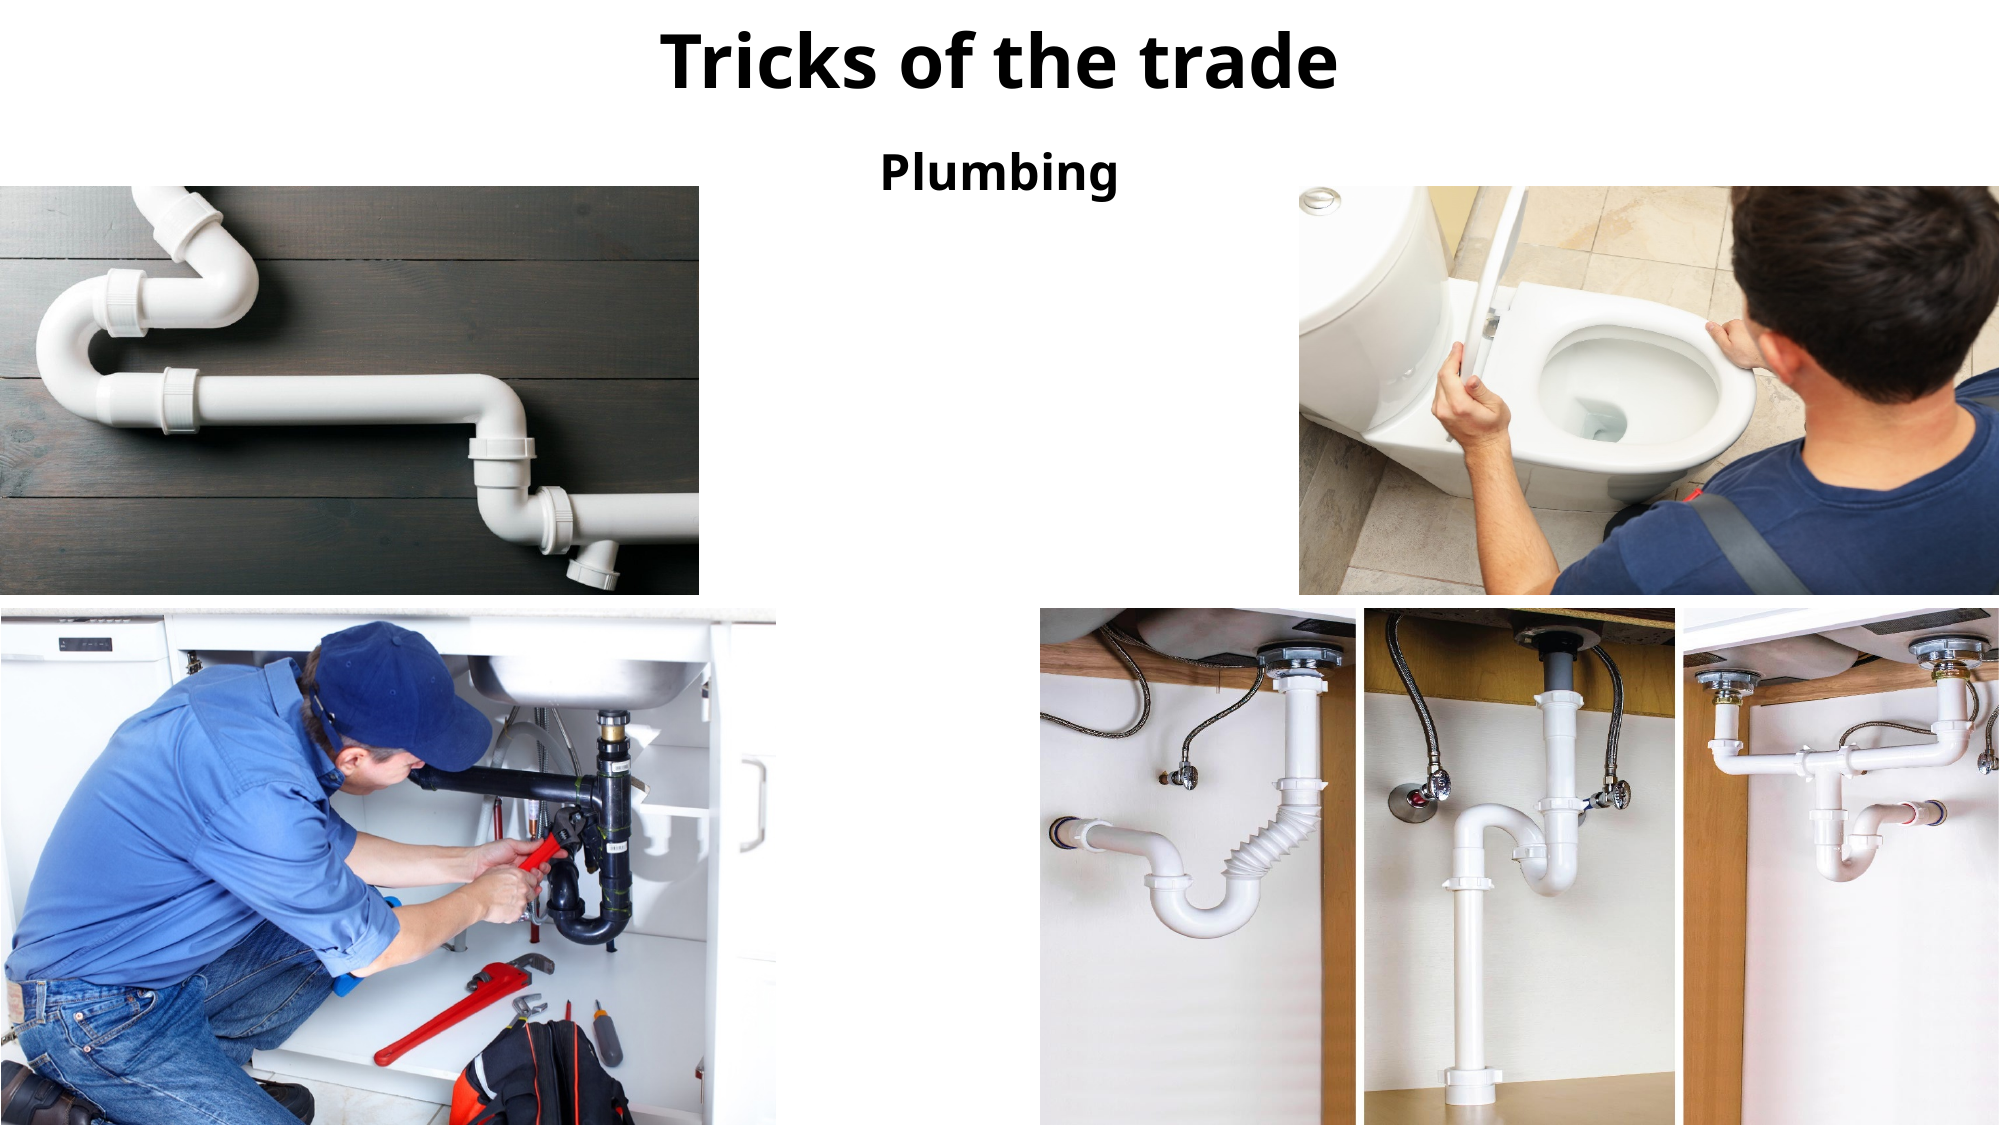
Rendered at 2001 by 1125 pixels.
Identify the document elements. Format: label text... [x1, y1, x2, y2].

text_box Plumbing [500, 128, 1500, 208]
picture [1, 608, 776, 1125]
picture [0, 186, 699, 595]
picture [1299, 186, 1999, 595]
picture [1040, 608, 1999, 1125]
text_box Tricks of the trade [500, 0, 1500, 111]
